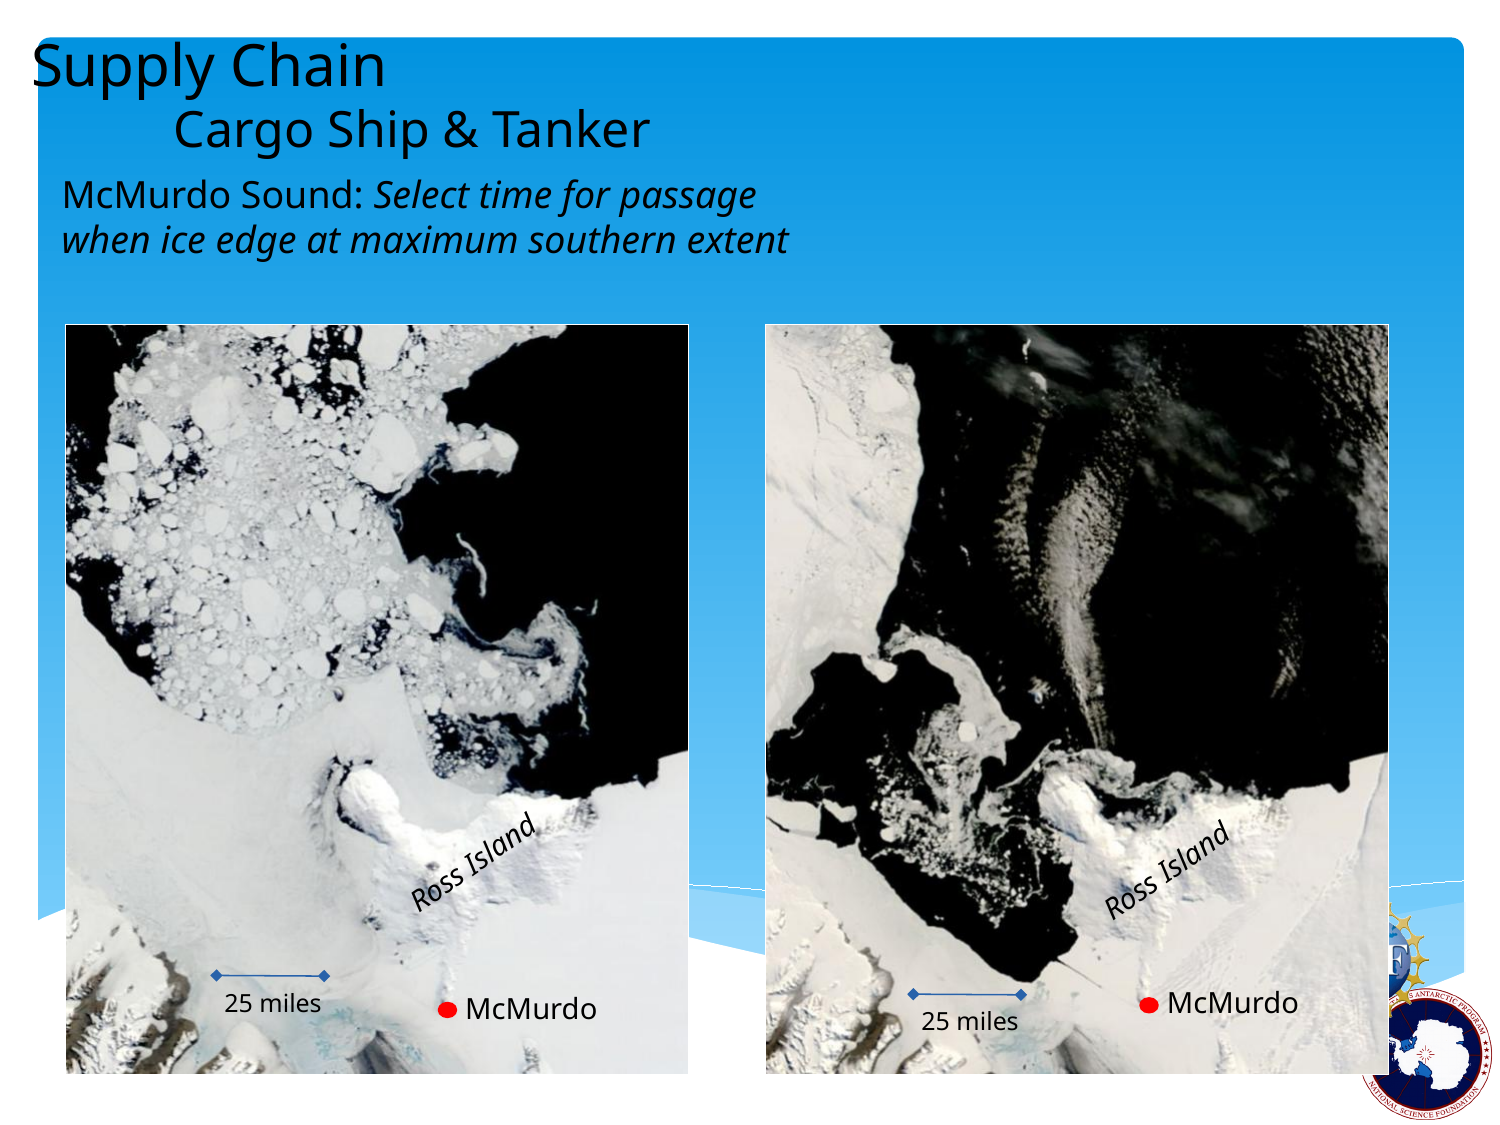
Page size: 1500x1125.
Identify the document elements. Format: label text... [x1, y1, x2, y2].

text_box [235, 934, 305, 1018]
text_box McMurdo Sound: Select time for passage when ice edge at maximum southern extent [46, 163, 822, 269]
table_cell [756, 510, 760, 555]
table_cell [693, 510, 698, 601]
picture [765, 324, 1496, 1120]
picture [65, 324, 689, 1076]
table_cell [1393, 510, 1398, 601]
table_cell [56, 510, 60, 555]
text_box Supply Chain Cargo Ship & Tanker [16, 20, 666, 165]
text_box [932, 952, 1002, 1037]
